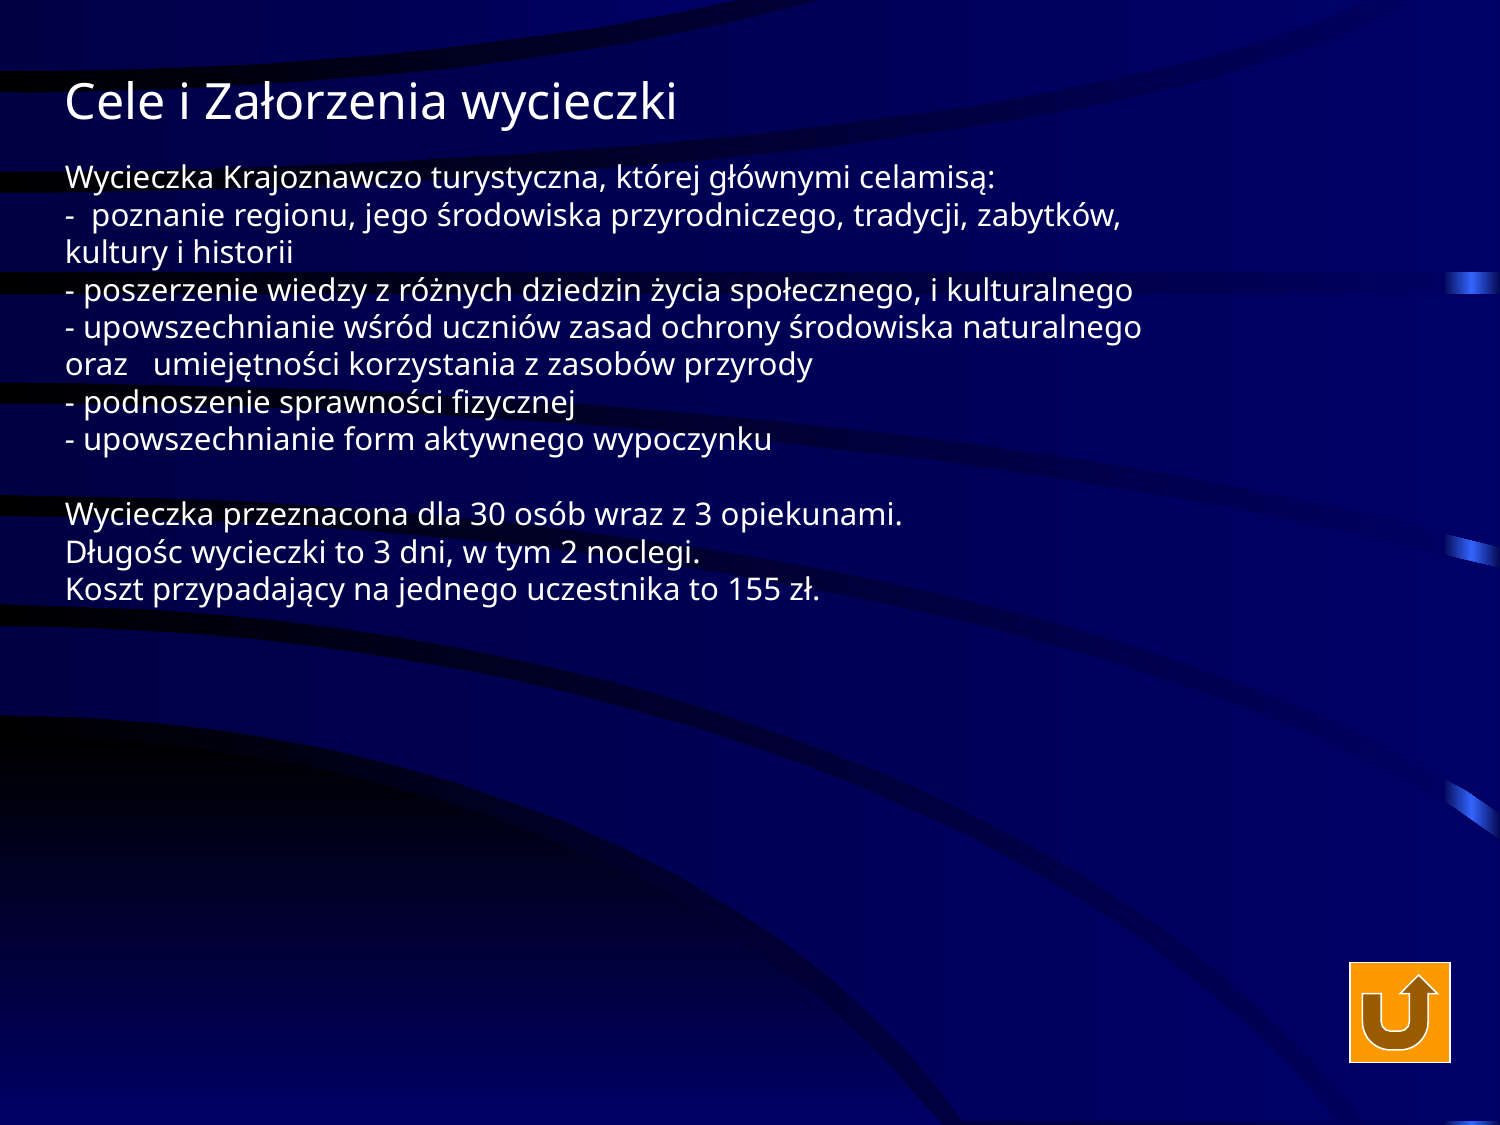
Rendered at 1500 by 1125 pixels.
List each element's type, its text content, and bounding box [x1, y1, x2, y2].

text_box Wycieczka Krajoznawczo turystyczna, której głównymi celamisą: - poznanie regionu, jego środowiska przyrodniczego, tradycji, zabytków, kultury i historii - poszerzenie wiedzy z różnych dziedzin życia społecznego, i kulturalnego - upowszechnianie wśród uczniów zasad ochrony środowiska naturalnego oraz umiejętności korzystania z zasobów przyrody - podnoszenie sprawności fizycznej - upowszechnianie form aktywnego wypoczynku Wycieczka przeznacona dla 30 osób wraz z 3 opiekunami. Długośc wycieczki to 3 dni, w tym 2 noclegi. Koszt przypadający na jednego uczestnika to 155 zł. [49, 149, 1188, 668]
text_box Cele i Załorzenia wycieczki [49, 62, 863, 138]
text_box [1350, 962, 1450, 1063]
